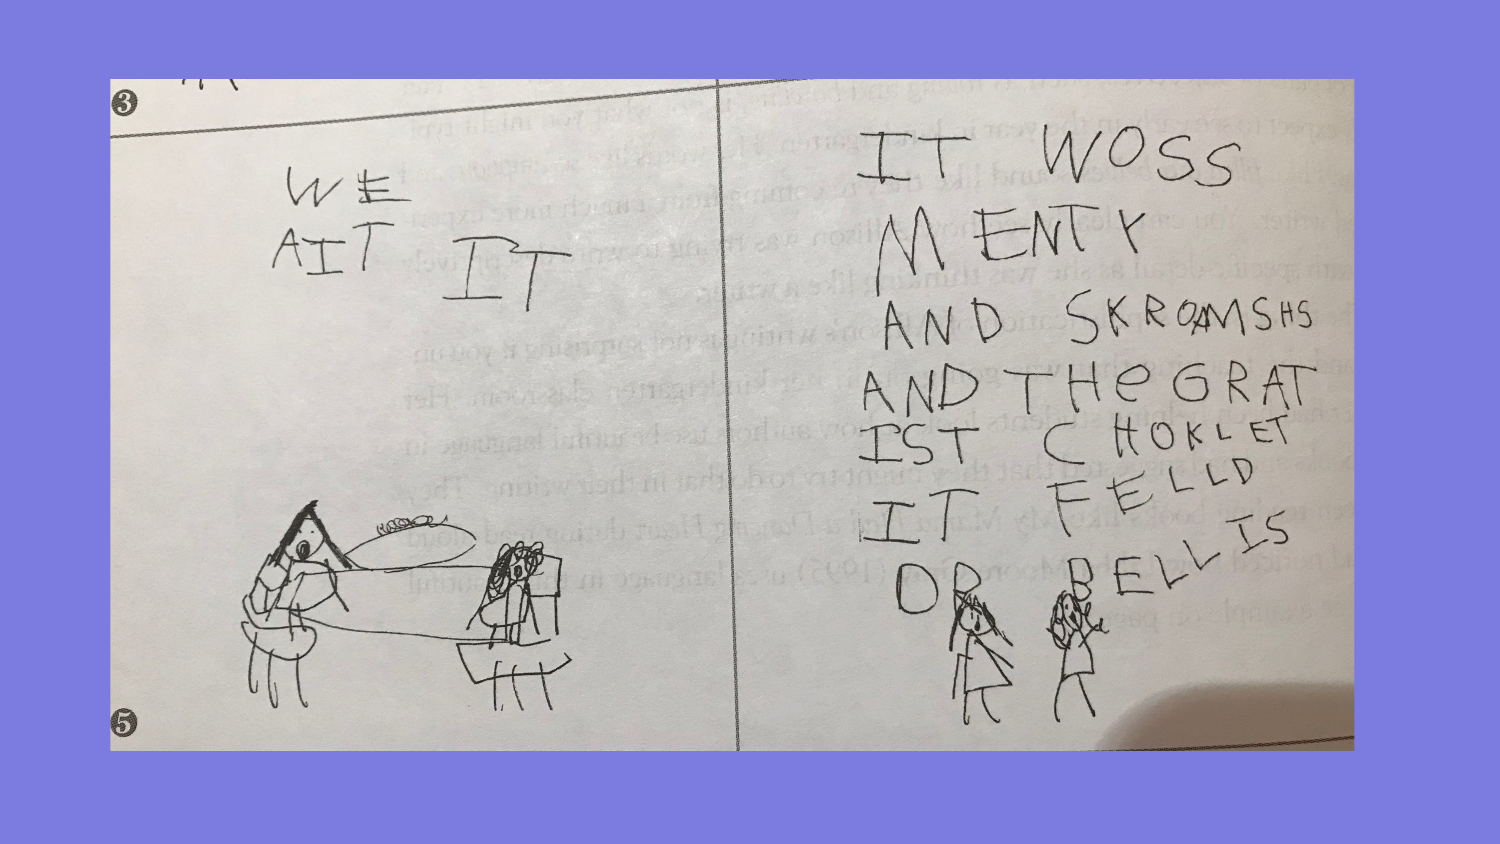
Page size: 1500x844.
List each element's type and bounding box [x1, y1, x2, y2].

picture [110, 79, 1355, 752]
